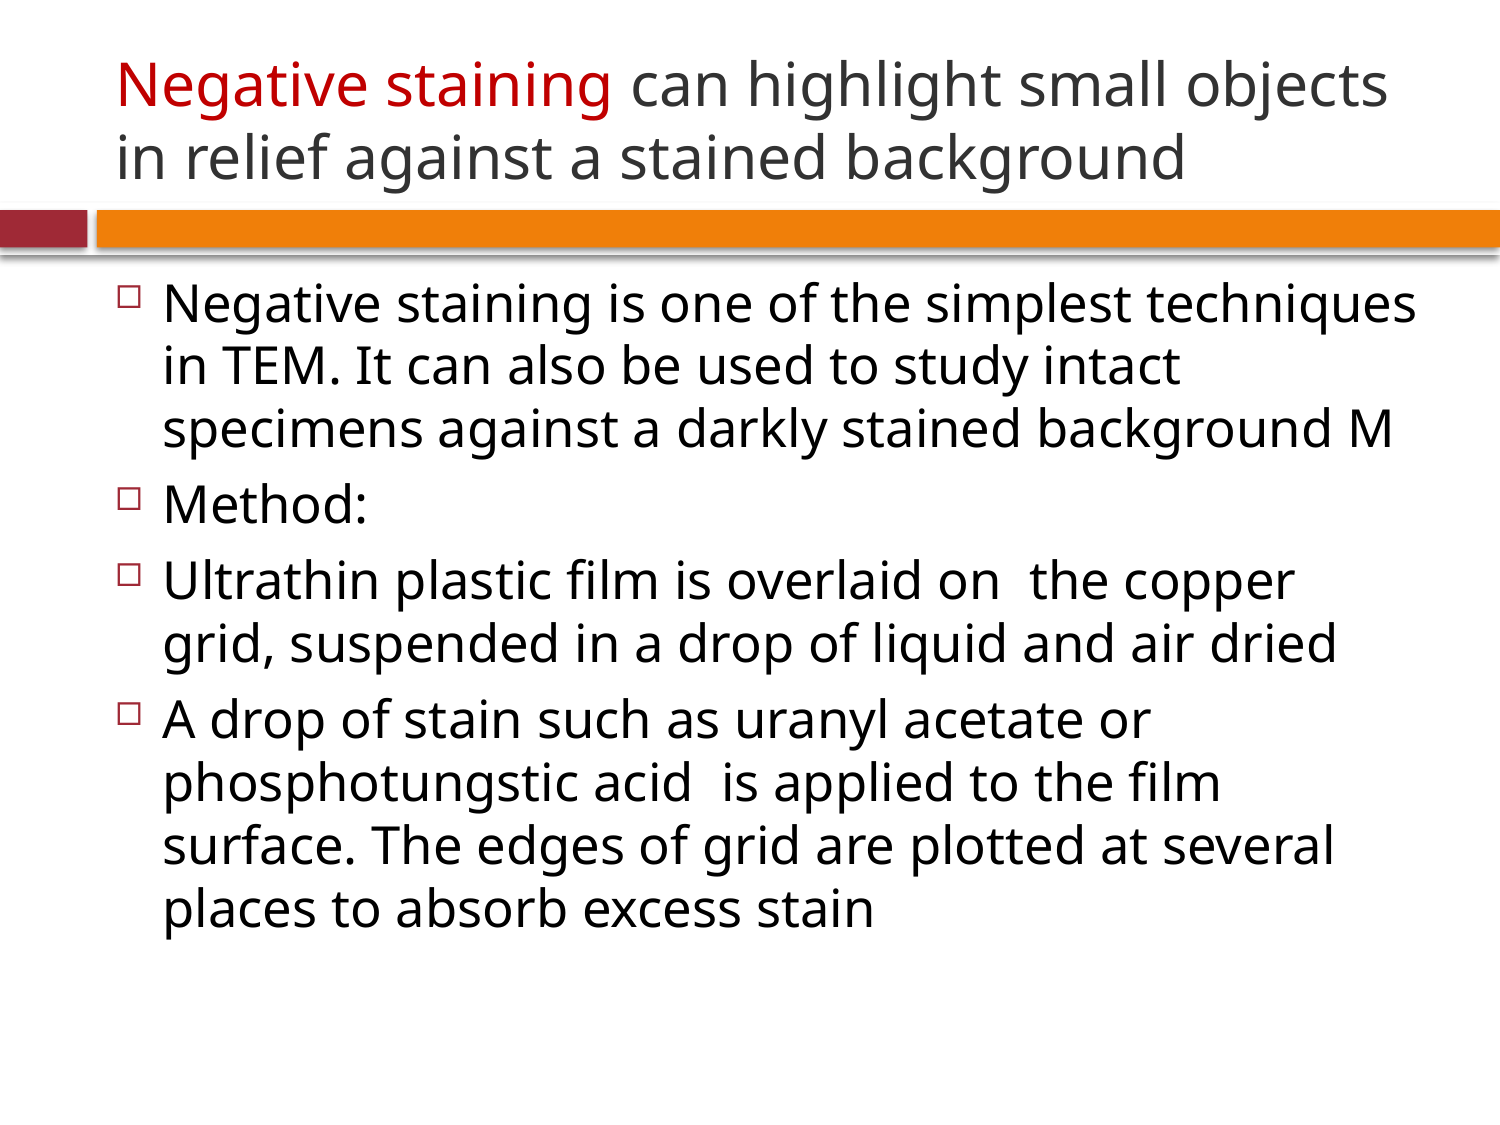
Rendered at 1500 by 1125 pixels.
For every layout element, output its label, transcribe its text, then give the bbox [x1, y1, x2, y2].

title Negative staining can highlight small objects in relief against a stained background [100, 37, 1438, 200]
list Negative staining is one of the simplest techniques in TEM. It can also be used to study intact specimens against a darkly stained background M Method: Ultrathin plastic film is overlaid on the copper grid, suspended in a drop of liquid and air dried A drop of stain such as uranyl acetate or phosphotungstic acid is applied to the film surface. The edges of grid are plotted at several places to absorb excess stain [100, 262, 1438, 1000]
